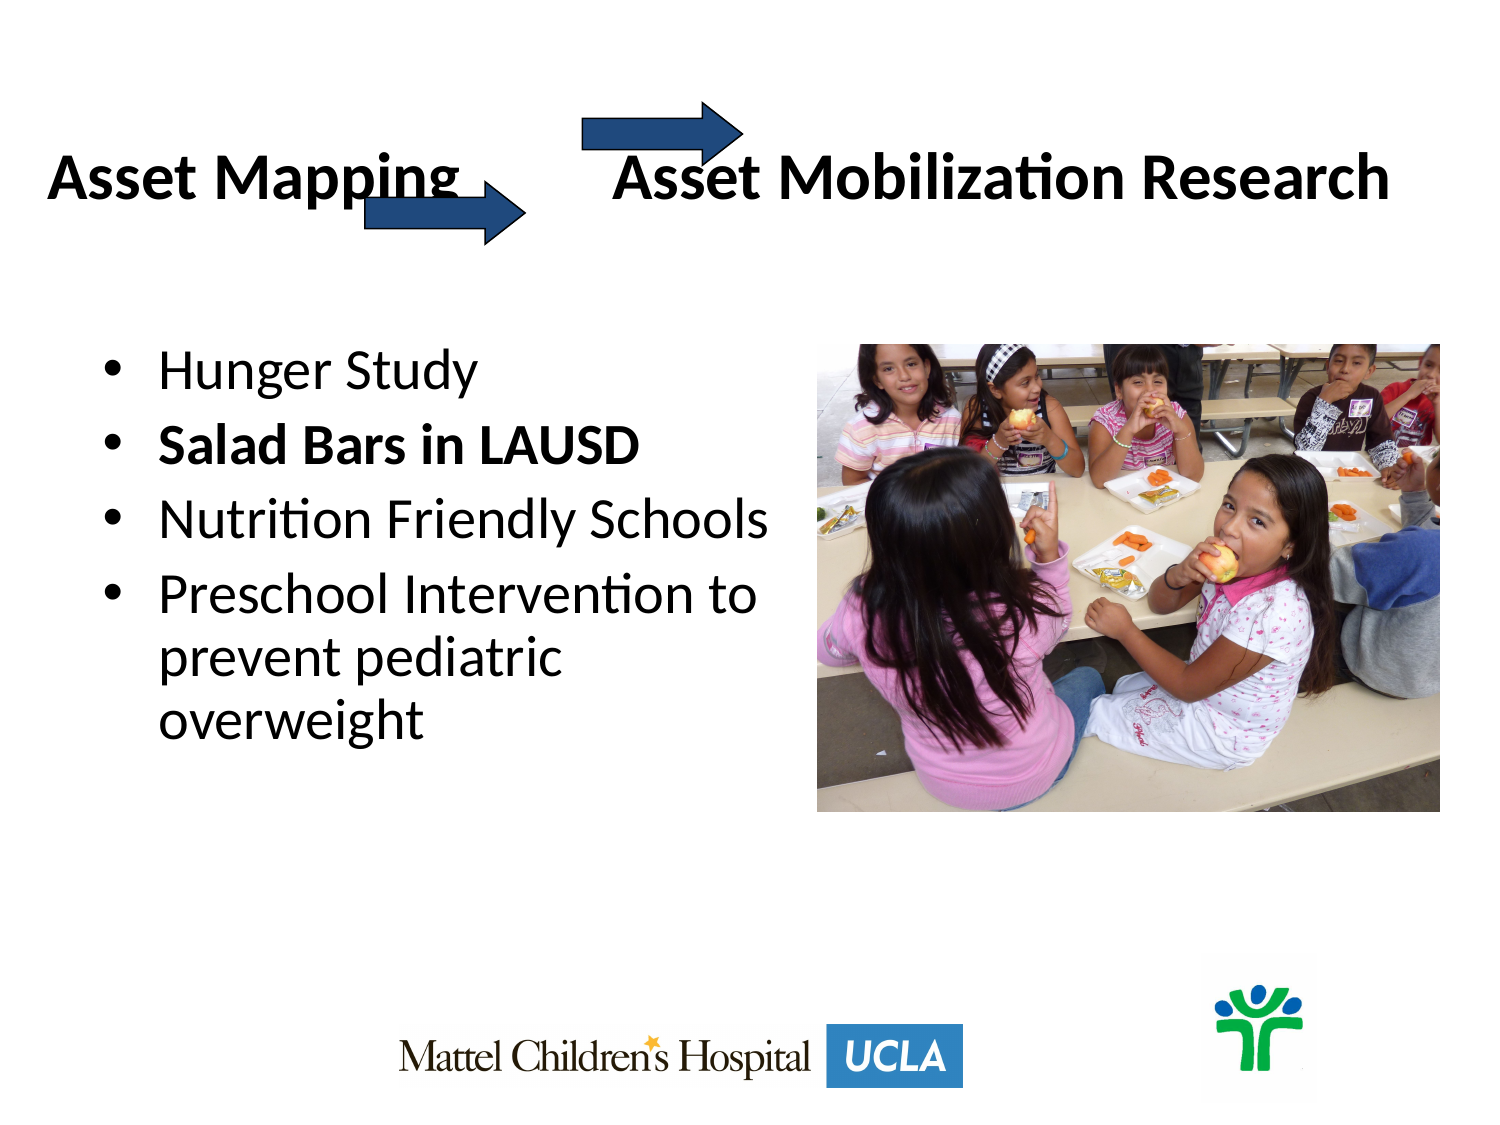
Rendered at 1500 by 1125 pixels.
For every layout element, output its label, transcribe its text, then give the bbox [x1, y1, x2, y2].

title Asset Mapping Asset Mobilization Research [17, 119, 1425, 307]
picture [1201, 953, 1317, 1103]
picture [399, 1024, 963, 1088]
text_box [582, 102, 743, 166]
list Hunger Study Salad Bars in LAUSD Nutrition Friendly Schools Preschool Intervention to prevent pediatric overweight [87, 249, 850, 925]
text_box [364, 181, 526, 245]
picture [817, 344, 1440, 812]
